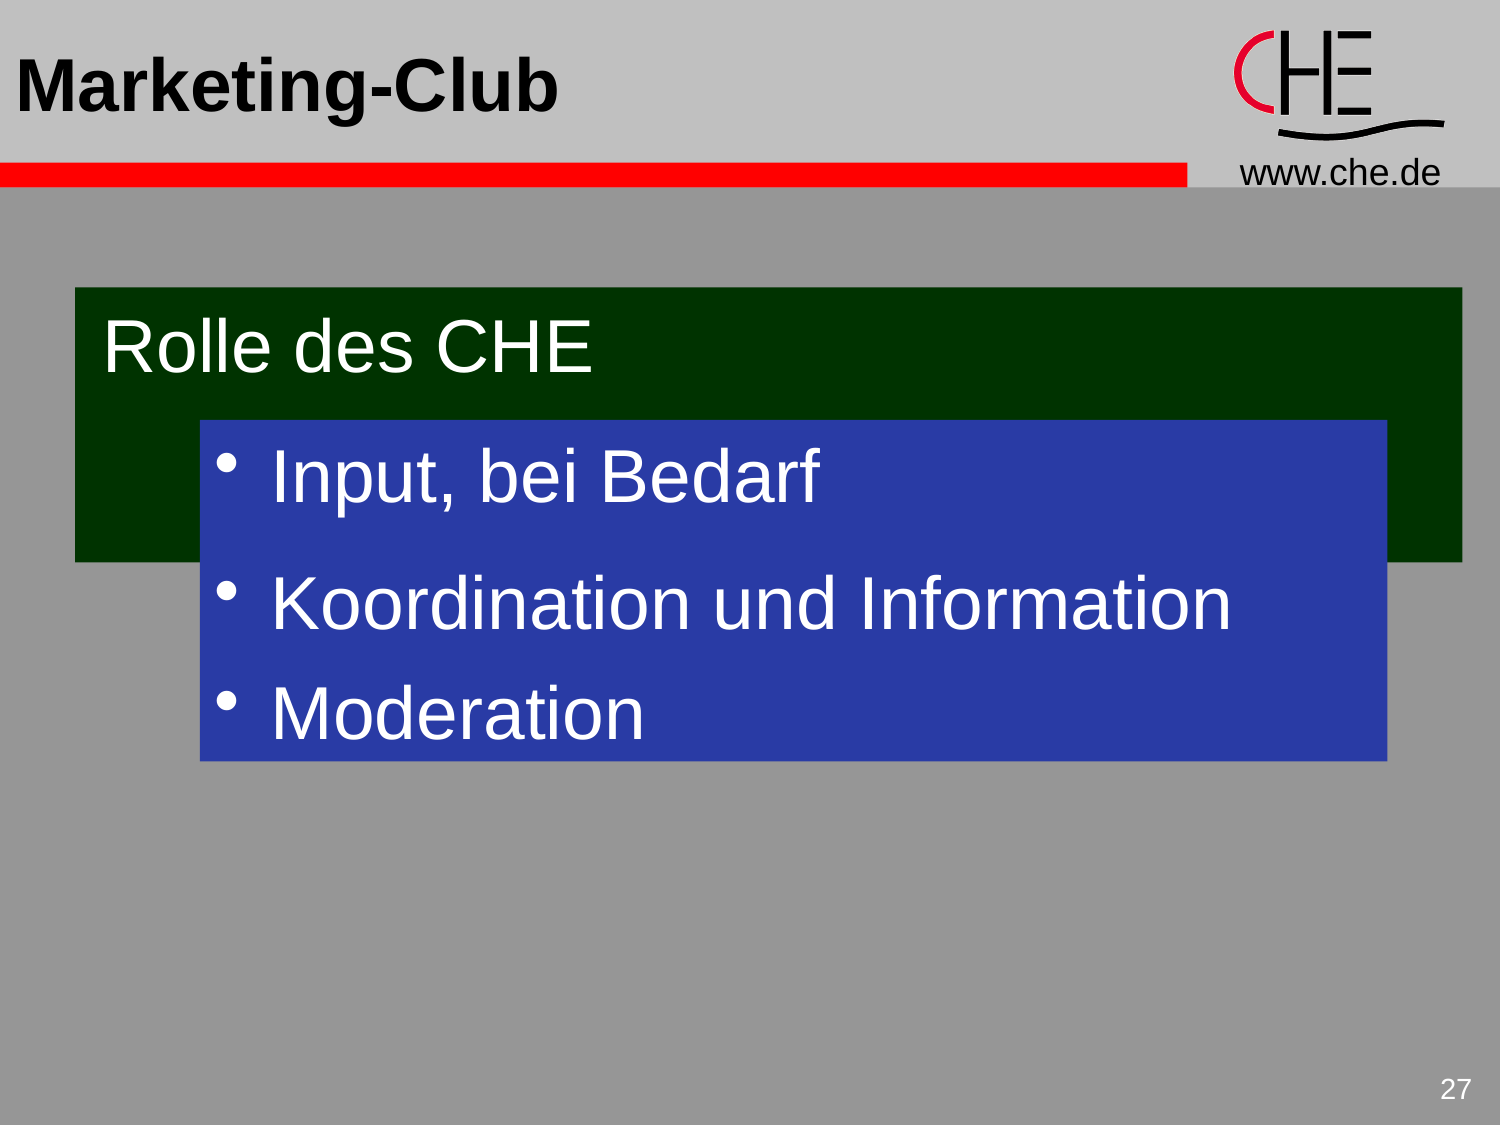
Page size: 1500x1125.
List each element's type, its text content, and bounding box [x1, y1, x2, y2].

text_box Input, bei Bedarf Koordination und Information Moderation [199, 563, 1388, 762]
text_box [74, 287, 1463, 563]
title Marketing-Club [0, 0, 1213, 163]
slide_number 27 [1400, 1062, 1488, 1125]
picture [1233, 27, 1446, 143]
